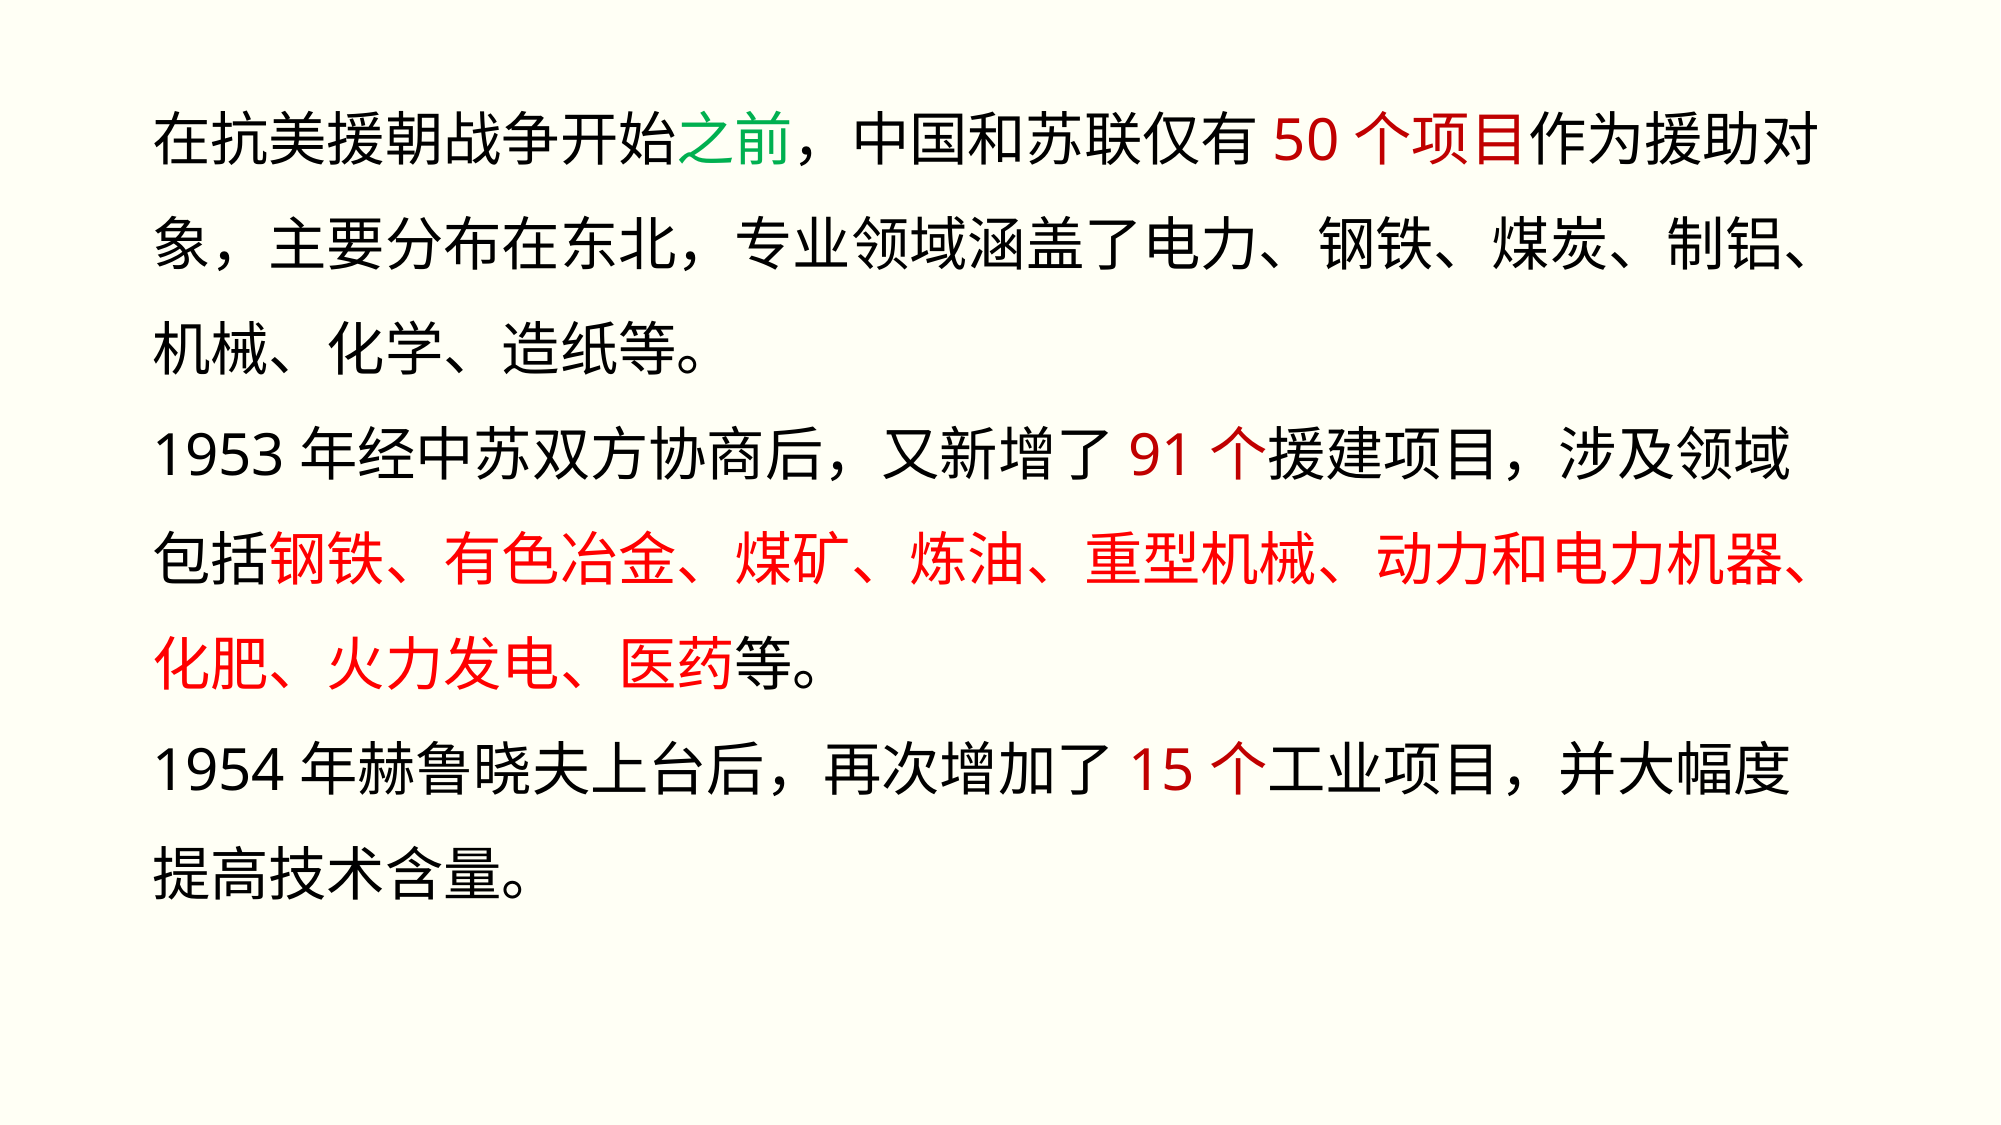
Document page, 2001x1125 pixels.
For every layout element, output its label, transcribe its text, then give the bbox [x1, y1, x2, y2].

title 在抗美援朝战争开始之前，中国和苏联仅有50个项目作为援助对象，主要分布在东北，专业领域涵盖了电力、钢铁、煤炭、制铝、机械、化学、造纸等。 1953年经中苏双方协商后，又新增了91个援建项目，涉及领域包括钢铁、有色冶金、煤矿、炼油、重型机械、动力和电力机器、化肥、火力发电、医药等。 1954年赫鲁晓夫上台后，再次增加了15个工业项目，并大幅度提高技术含量。 [137, 59, 1863, 278]
